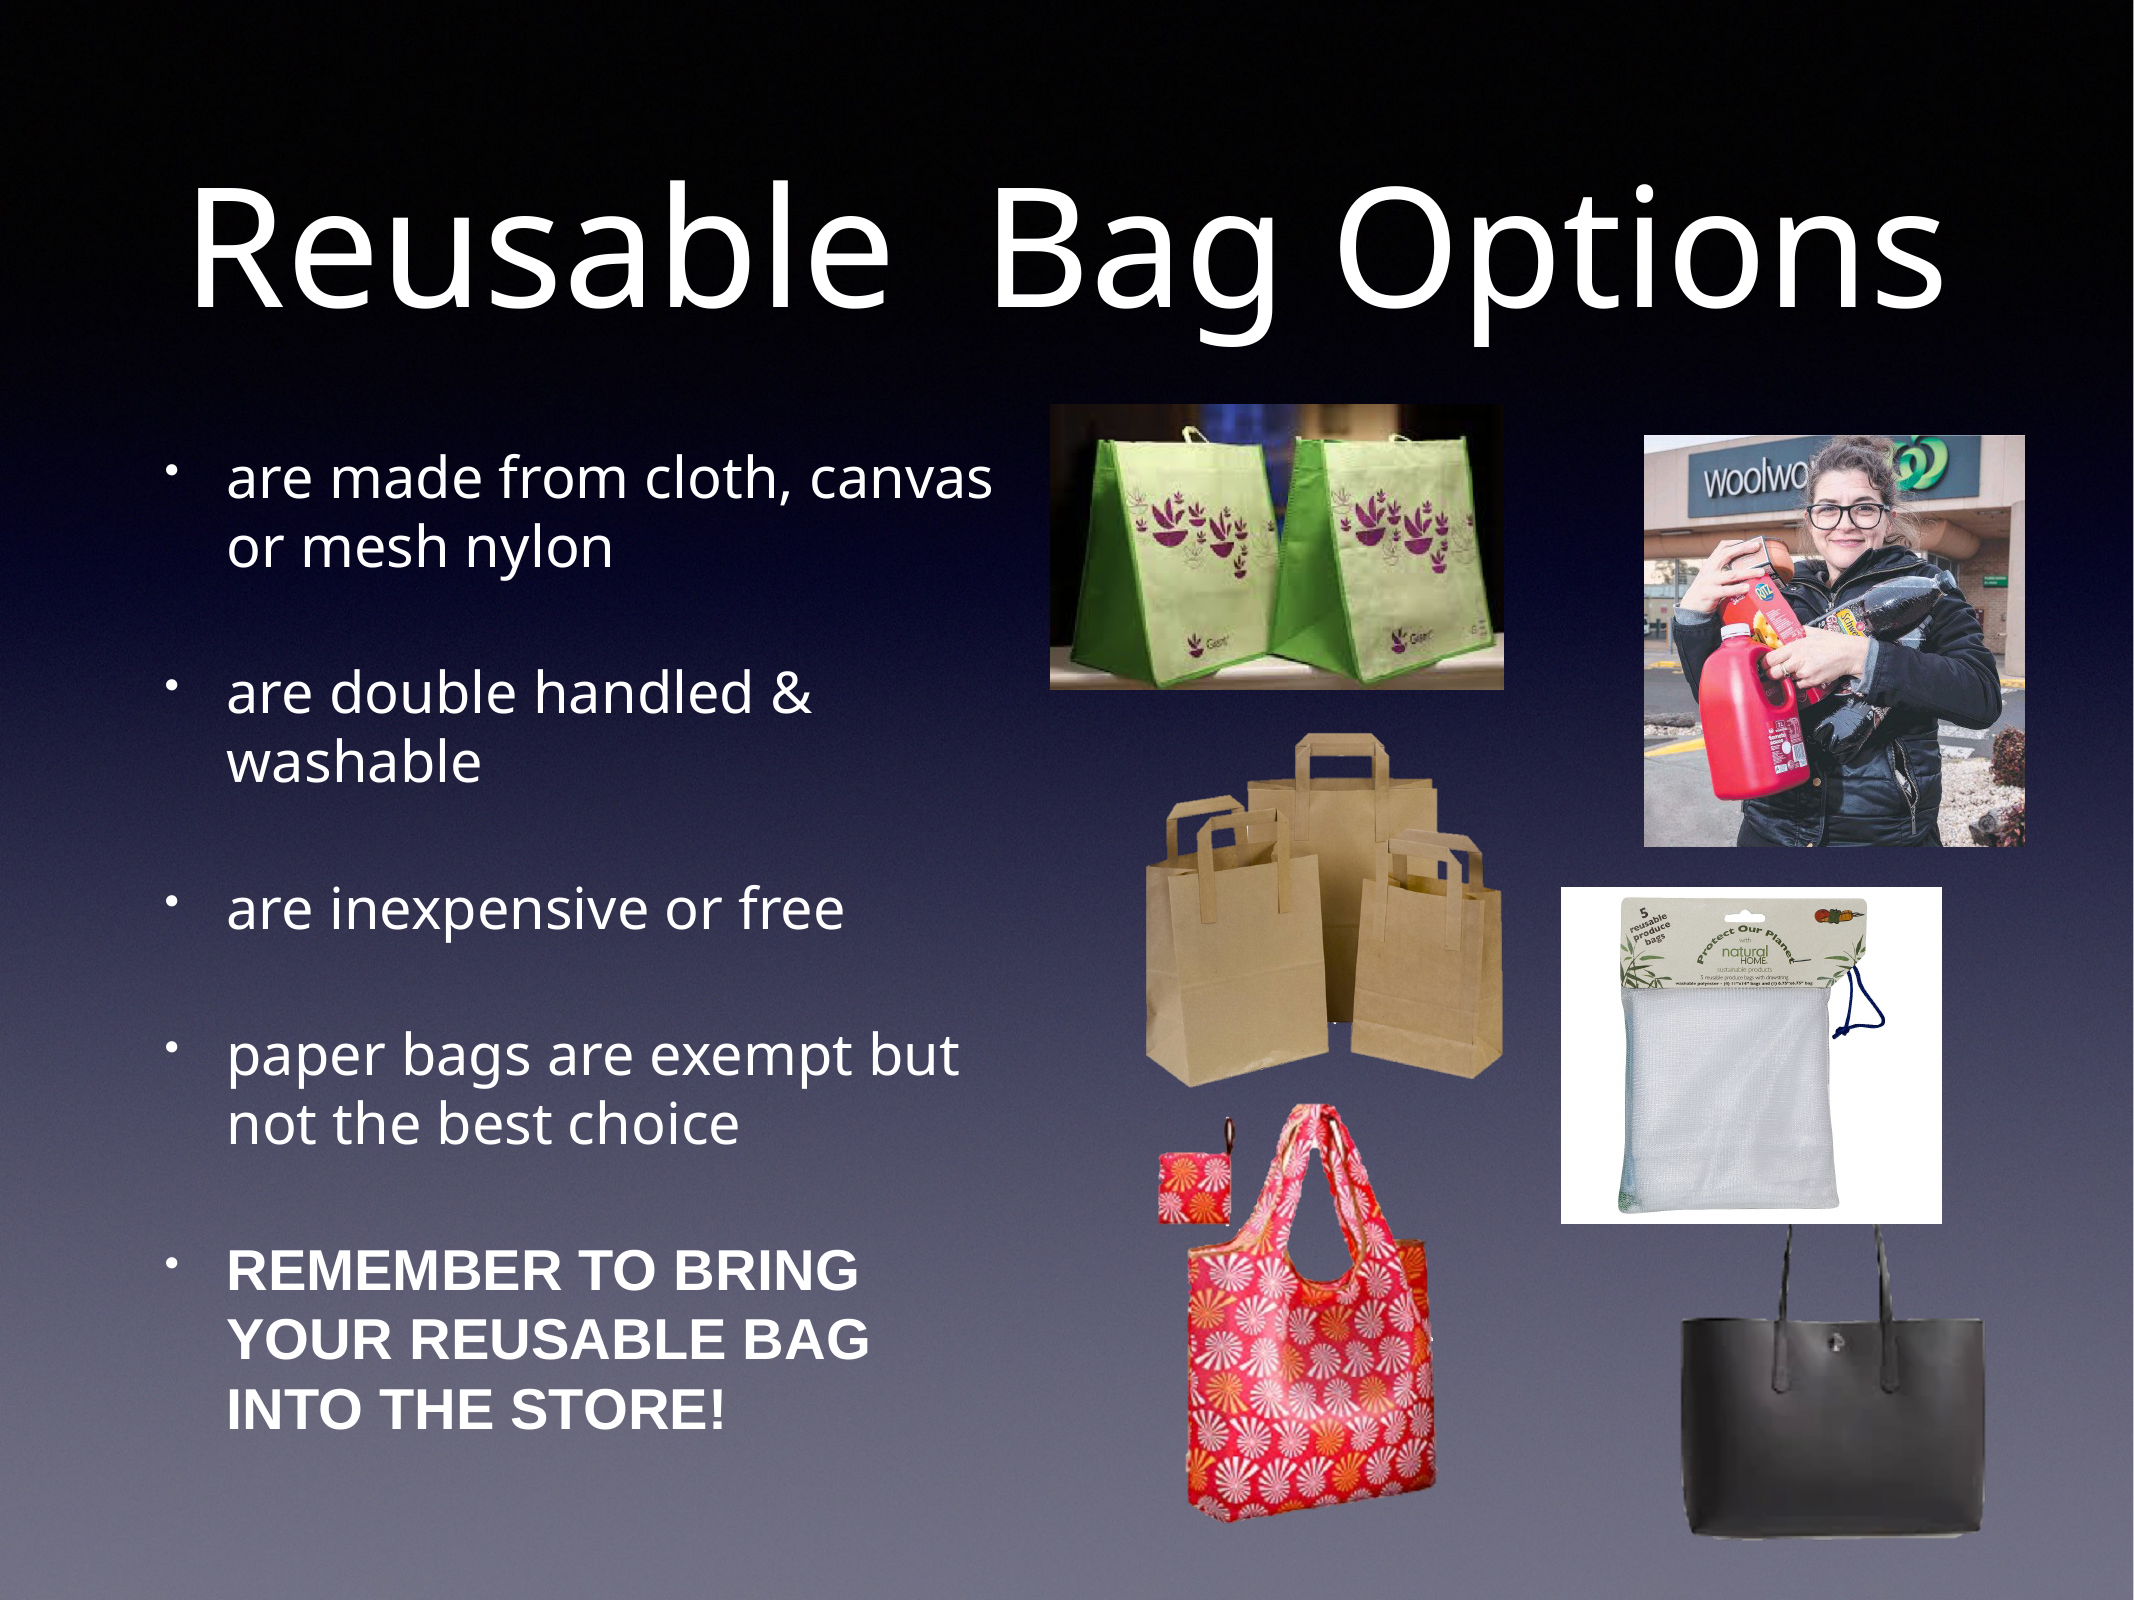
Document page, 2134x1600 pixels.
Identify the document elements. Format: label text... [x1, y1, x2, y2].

title Reusable Bag Options [155, 66, 1978, 416]
picture [0, 0, 2134, 1600]
list are made from cloth, canvas or mesh nylon are double handled & washable are inexpensive or free paper bags are exempt but not the best choice REMEMBER TO BRING YOUR REUSABLE BAG INTO THE STORE! [155, 424, 1032, 1457]
